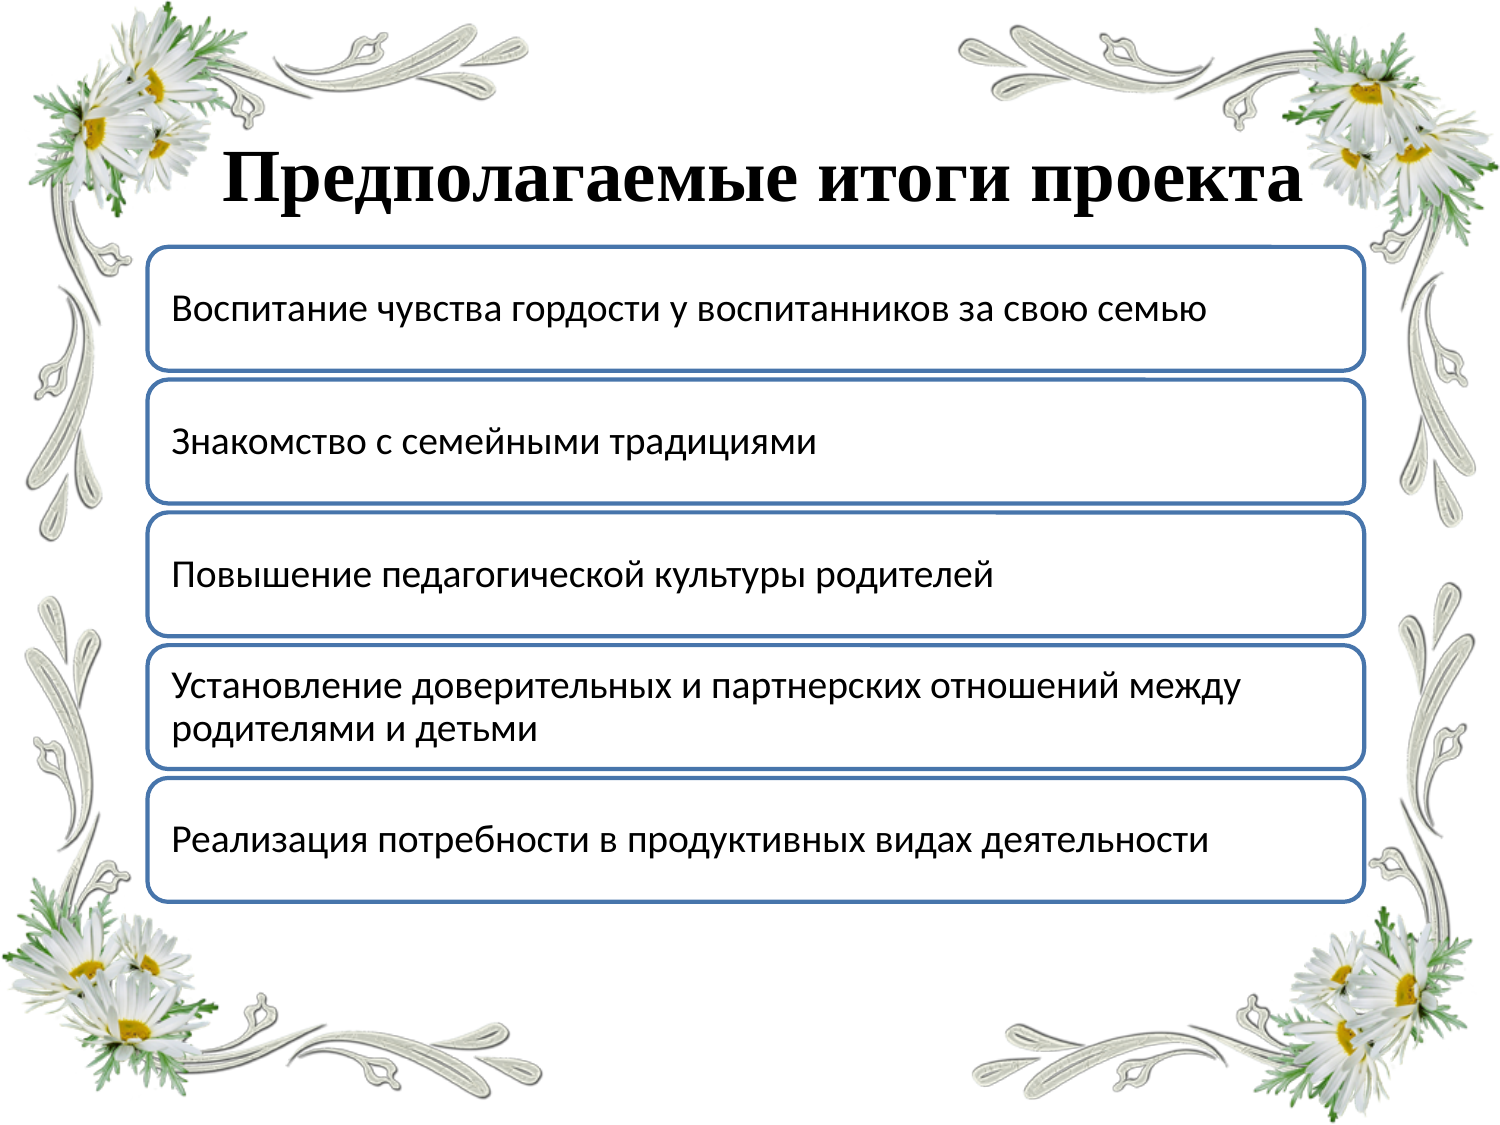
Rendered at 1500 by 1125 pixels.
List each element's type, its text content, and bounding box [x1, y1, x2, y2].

picture [0, 0, 1500, 1125]
title Предполагаемые итоги проекта [88, 78, 1439, 266]
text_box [147, 231, 1365, 918]
